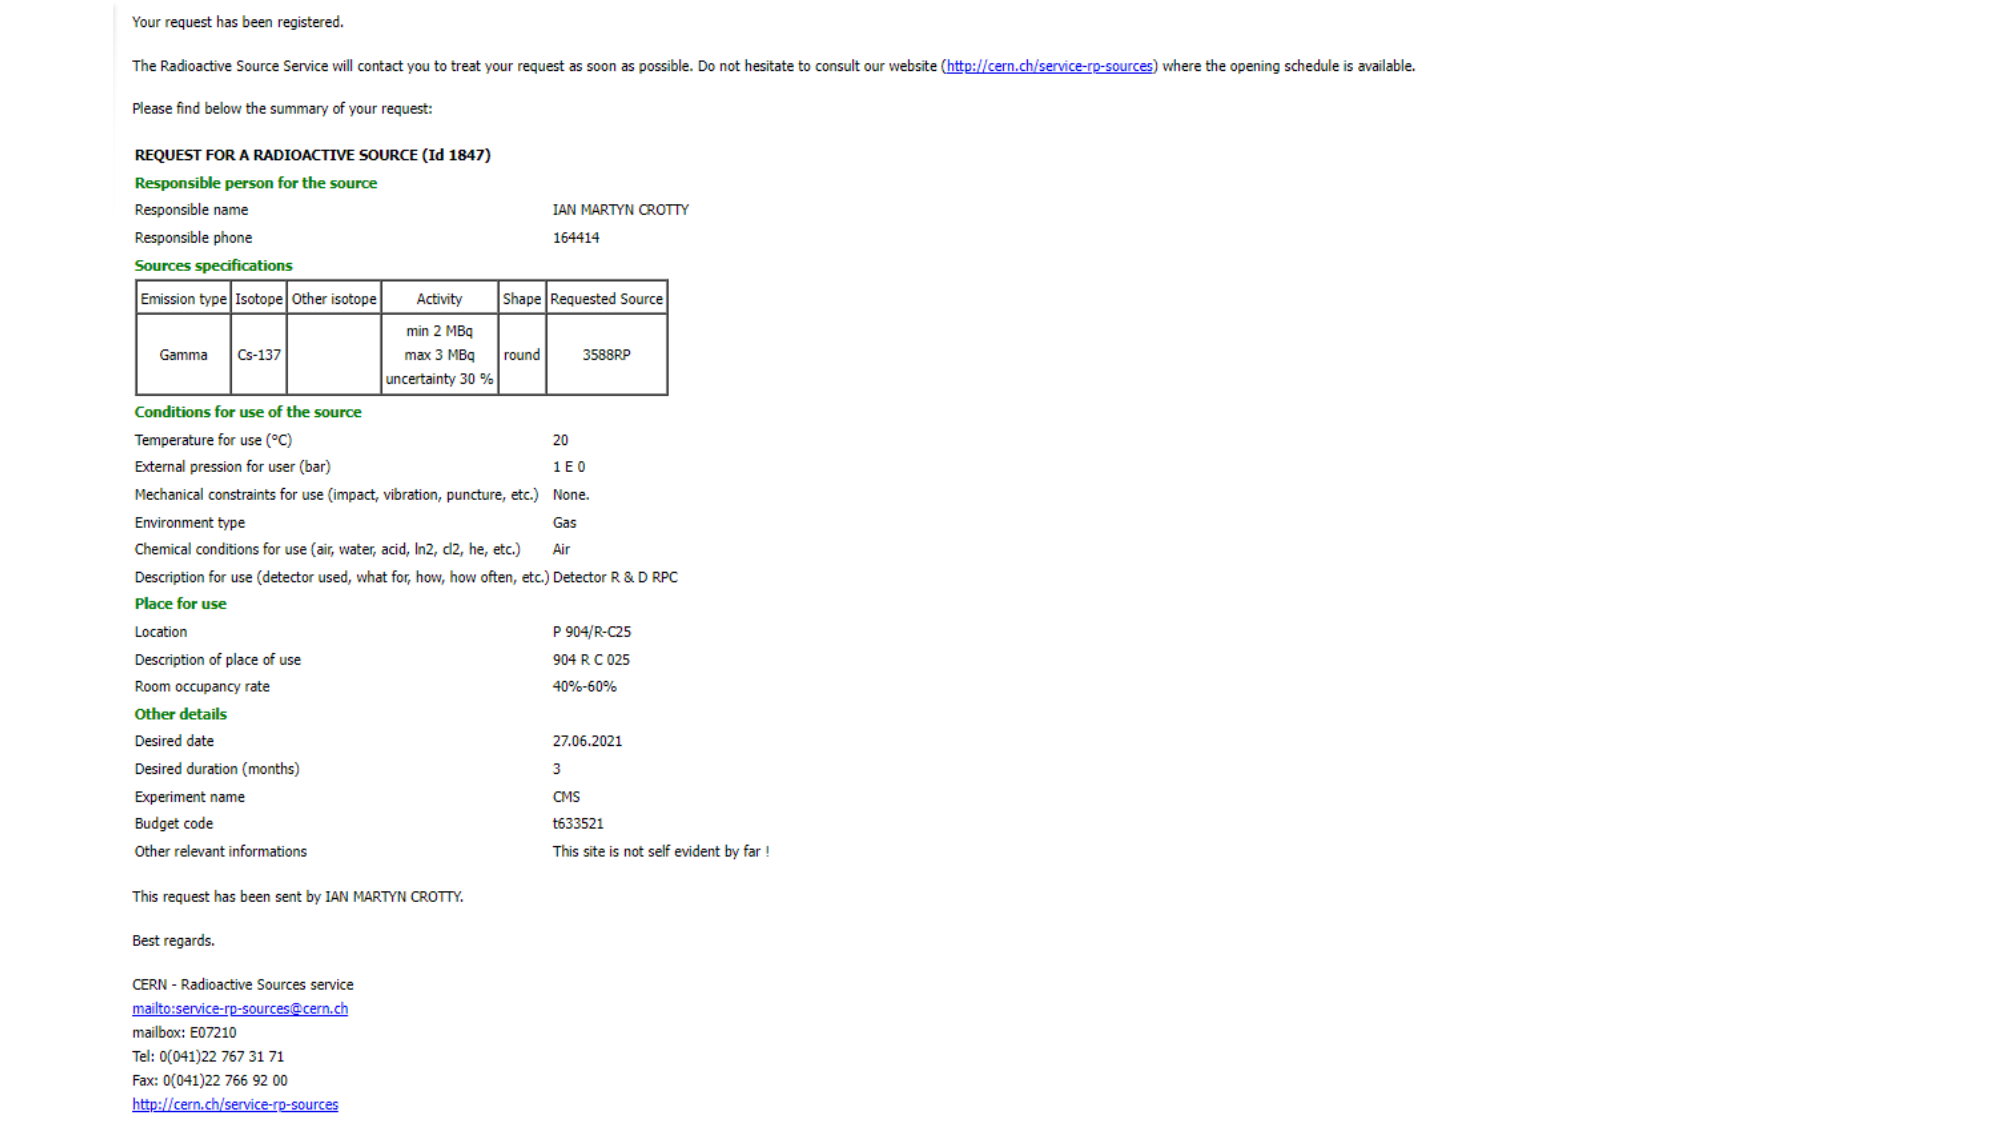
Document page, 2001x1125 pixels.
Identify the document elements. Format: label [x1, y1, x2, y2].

picture [113, 0, 1421, 1125]
